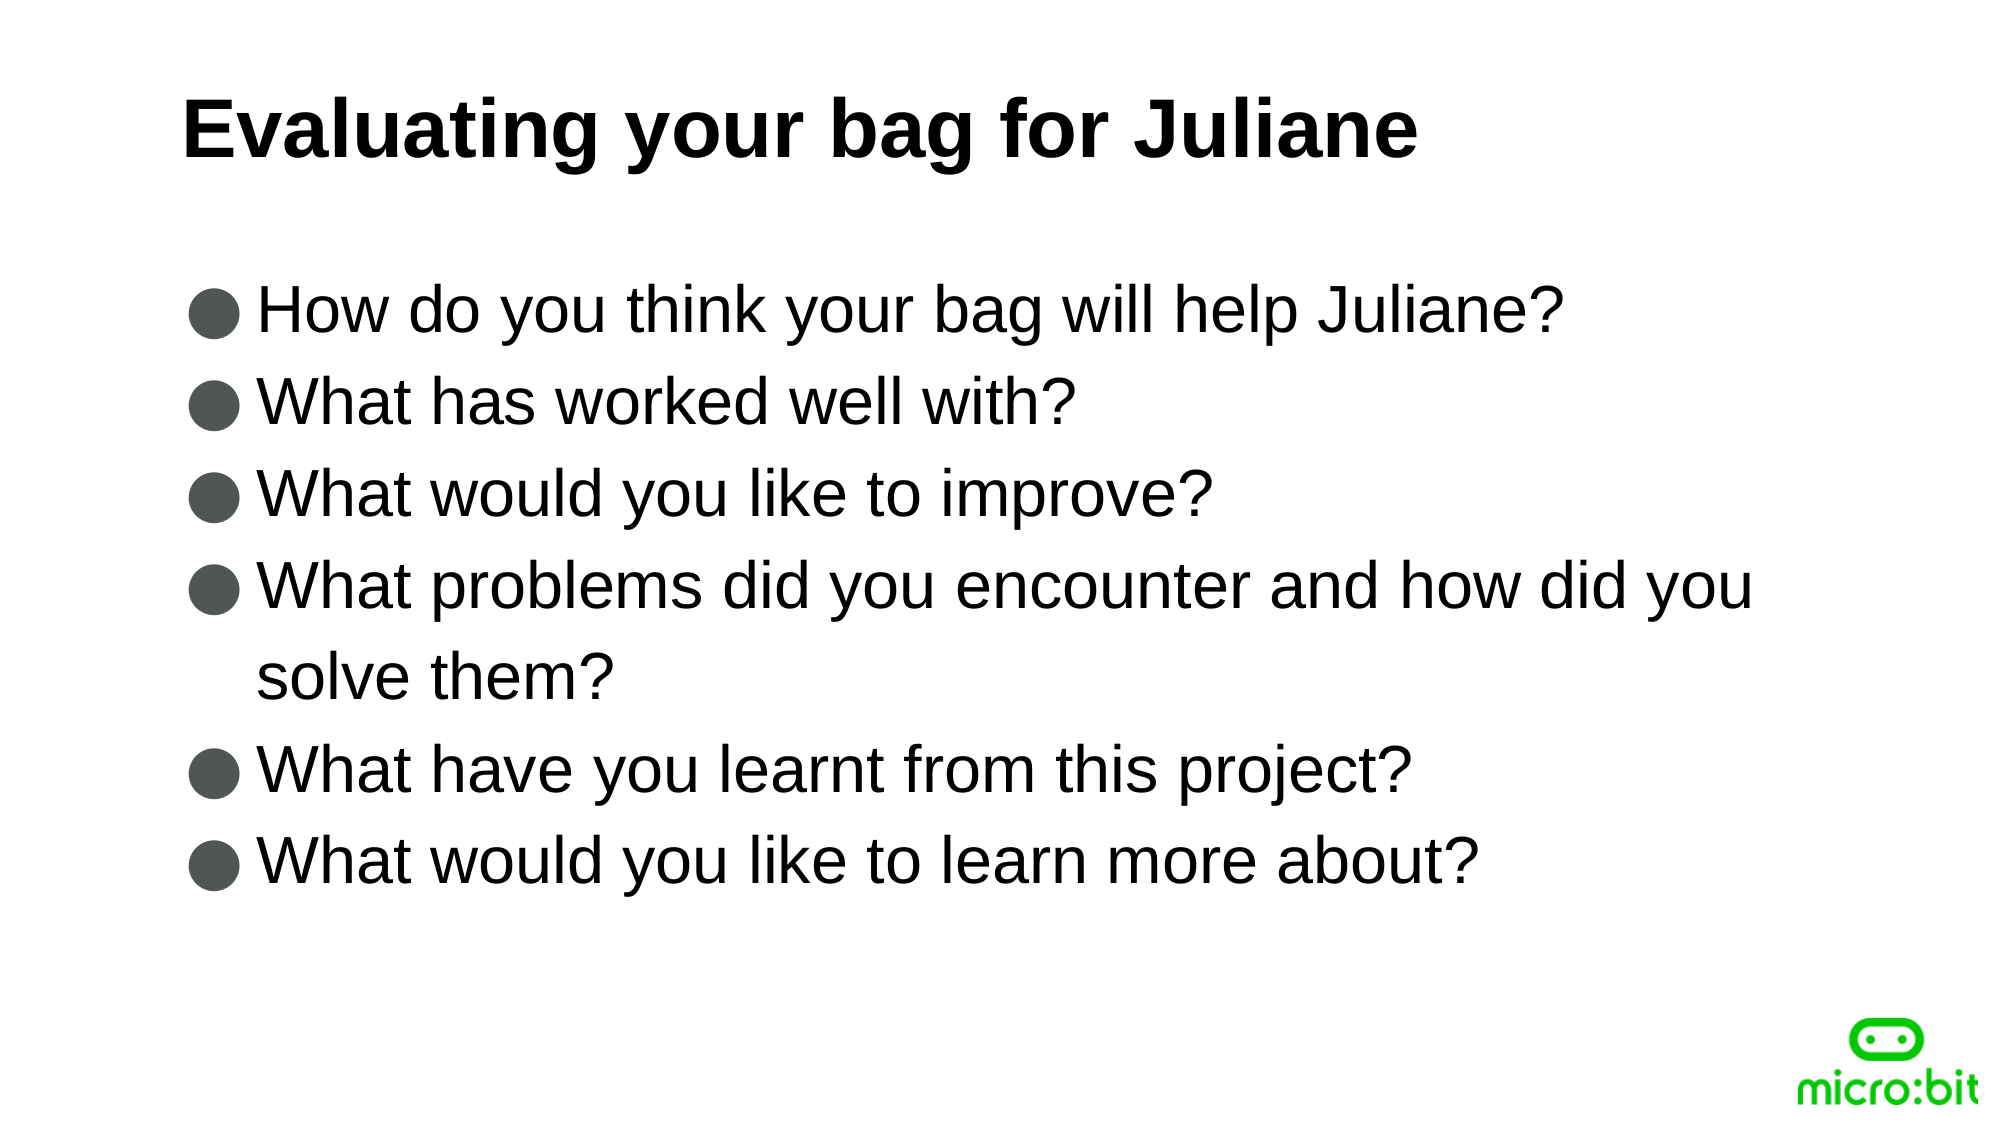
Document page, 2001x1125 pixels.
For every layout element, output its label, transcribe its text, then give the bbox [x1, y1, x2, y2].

picture [1797, 1017, 1978, 1106]
text_box Evaluating your bag for Juliane How do you think your bag will help Juliane? What has worked well with? What would you like to improve? What problems did you encounter and how did you solve them? What have you learnt from this project? What would you like to learn more about? [166, 60, 1918, 884]
